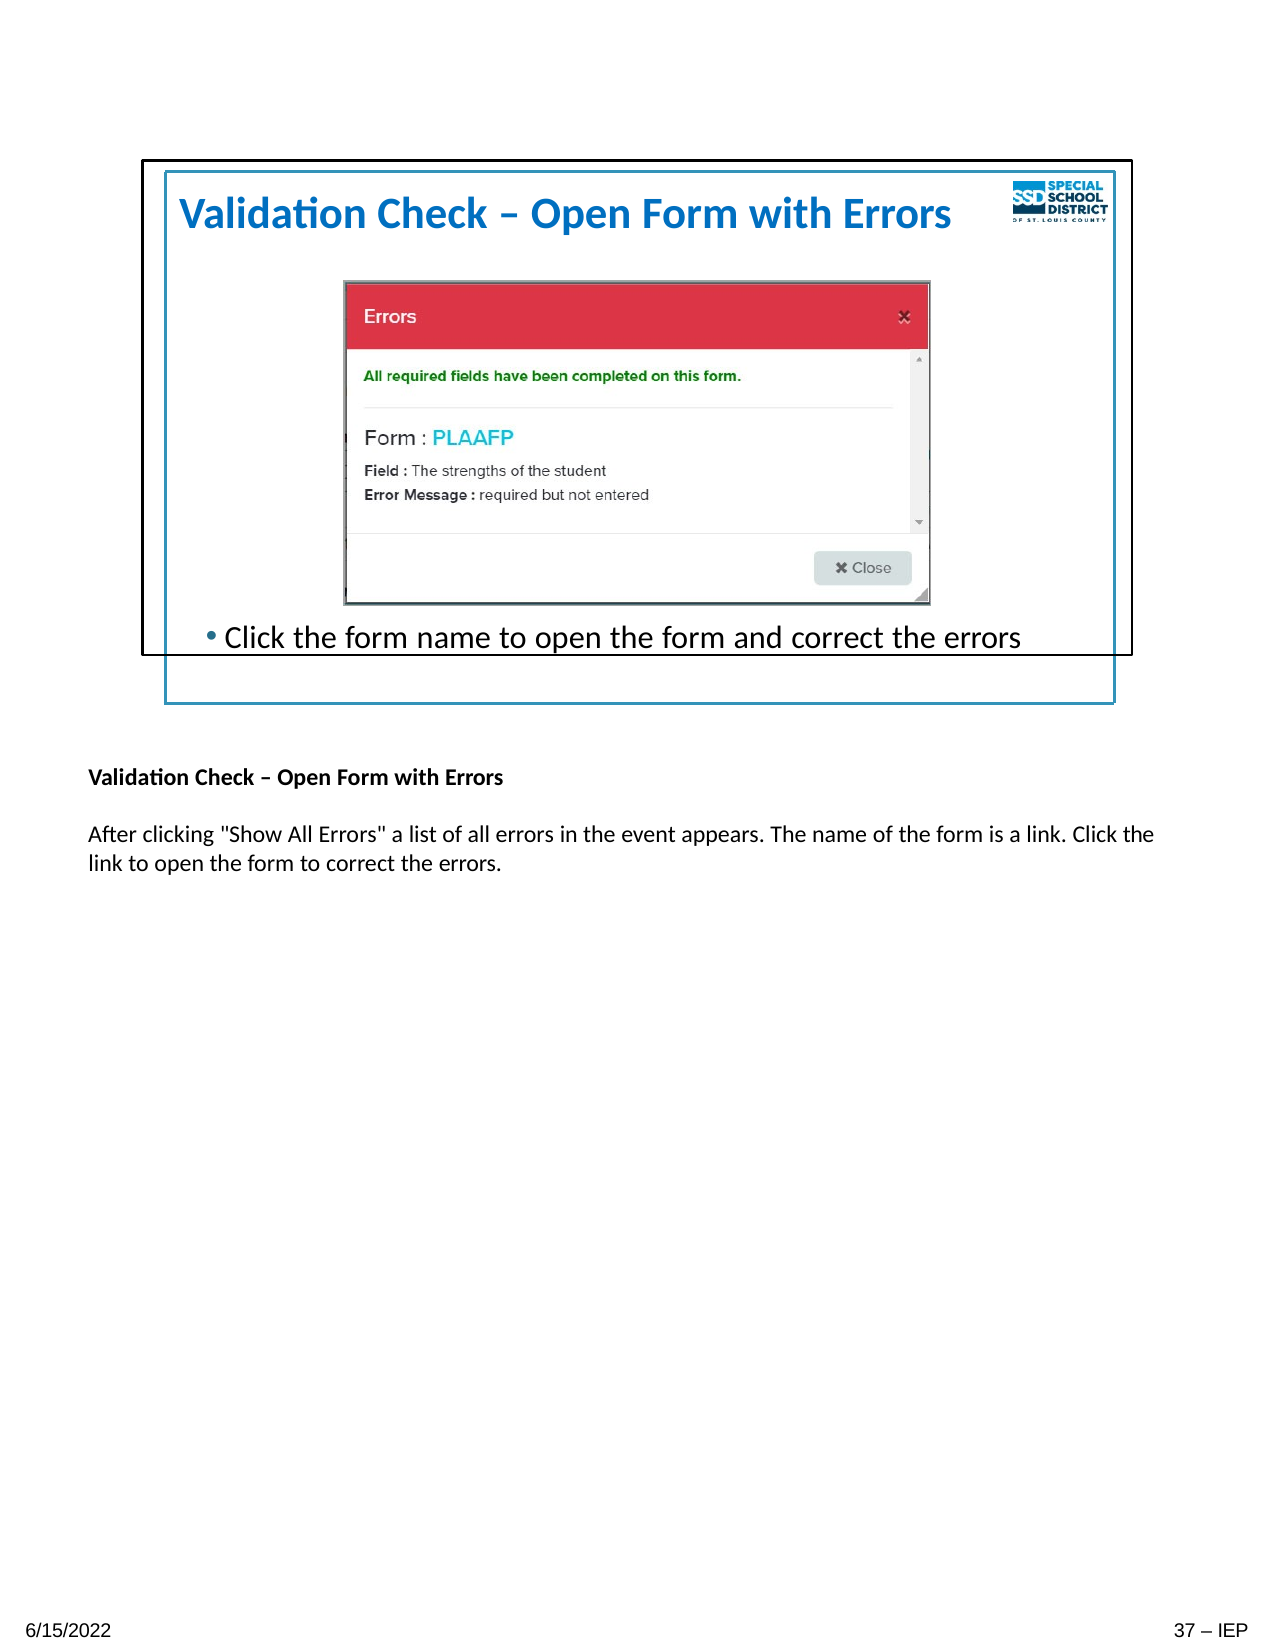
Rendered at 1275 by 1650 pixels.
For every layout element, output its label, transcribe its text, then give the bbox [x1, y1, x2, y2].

picture [343, 279, 931, 606]
slide_number 10 – IEP [1156, 1617, 1252, 1650]
text_box Validation Check – Open Form with Errors Click the form name to open the form and correct the errors [142, 160, 1133, 655]
footer 6/15/2022 [23, 1617, 115, 1650]
text_box Validation Check – Open Form with Errors After clicking "Show All Errors" a list of all errors in the event appears. The name of the form is a link. Click the link to open the form to correct the errors. [86, 759, 1159, 876]
